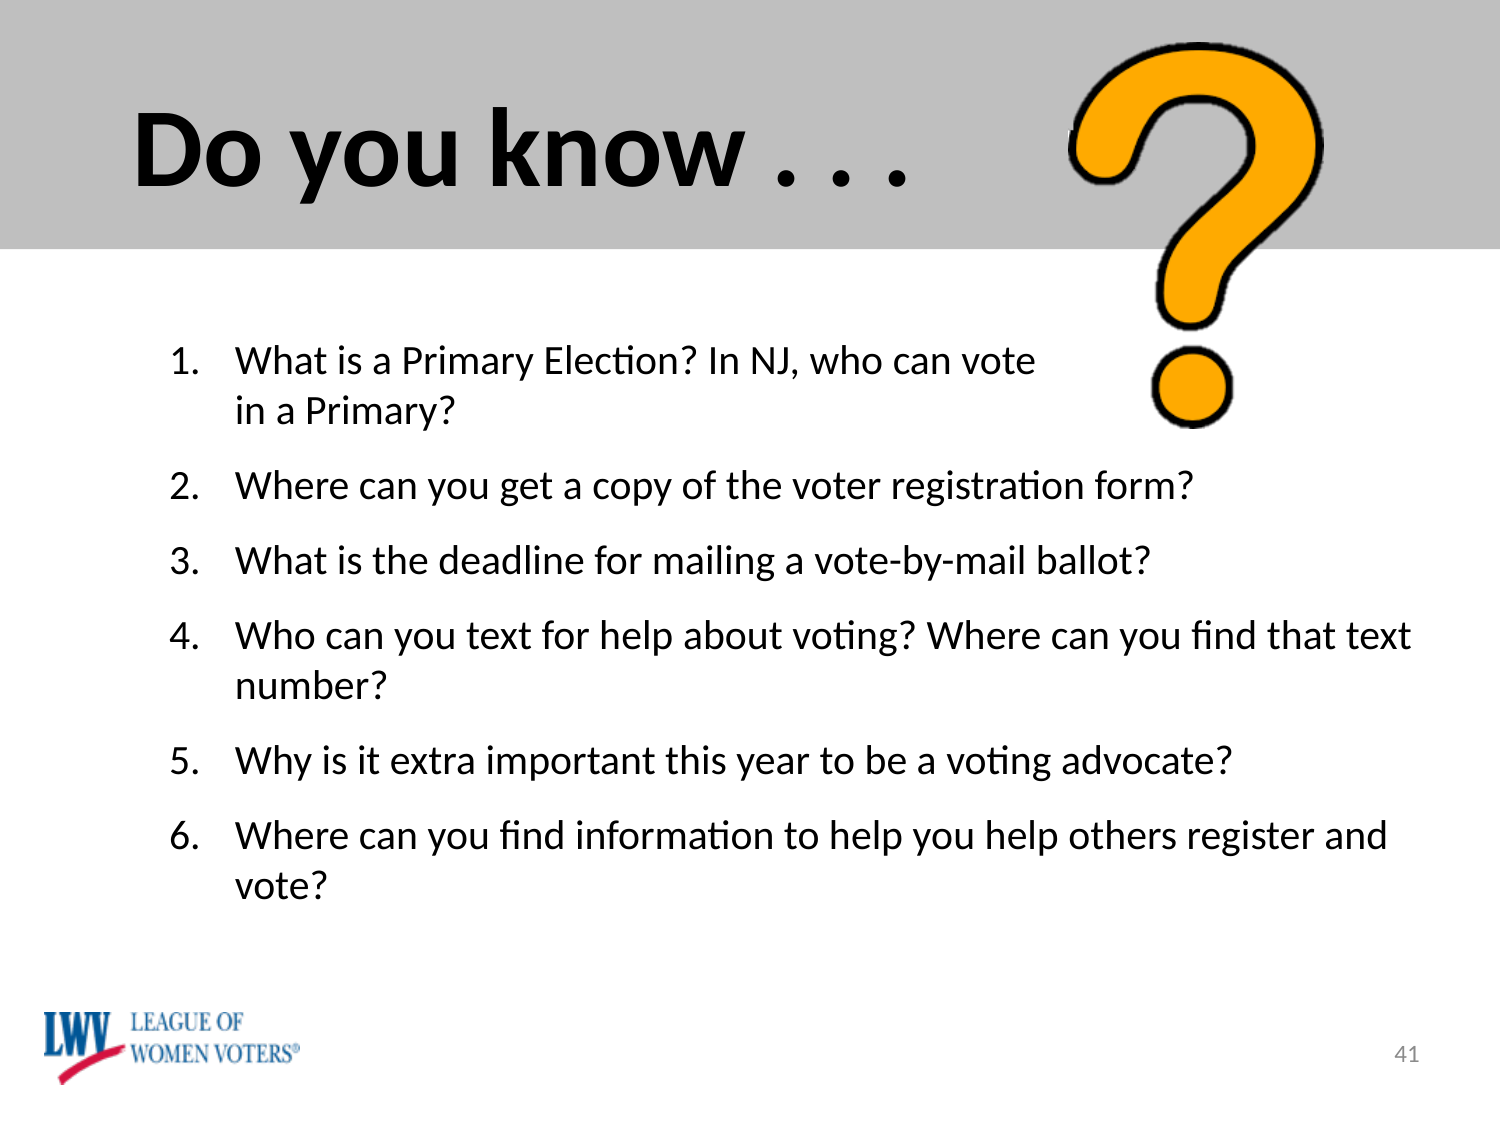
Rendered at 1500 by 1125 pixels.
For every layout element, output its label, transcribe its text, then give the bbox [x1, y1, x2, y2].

picture [1068, 42, 1324, 430]
text_box Do you know . . . [117, 51, 1068, 250]
picture [44, 1012, 300, 1085]
text_box [0, 0, 1500, 250]
text_box What is a Primary Election? In NJ, who can vote in a Primary? Where can you get a copy of the voter registration form? What is the deadline for mailing a vote-by-mail ballot? Who can you text for help about voting? Where can you find that text number? Why is it extra important this year to be a voting advocate? Where can you find information to help you help others register and vote? [154, 325, 1435, 991]
footer 41 [928, 1022, 1435, 1083]
